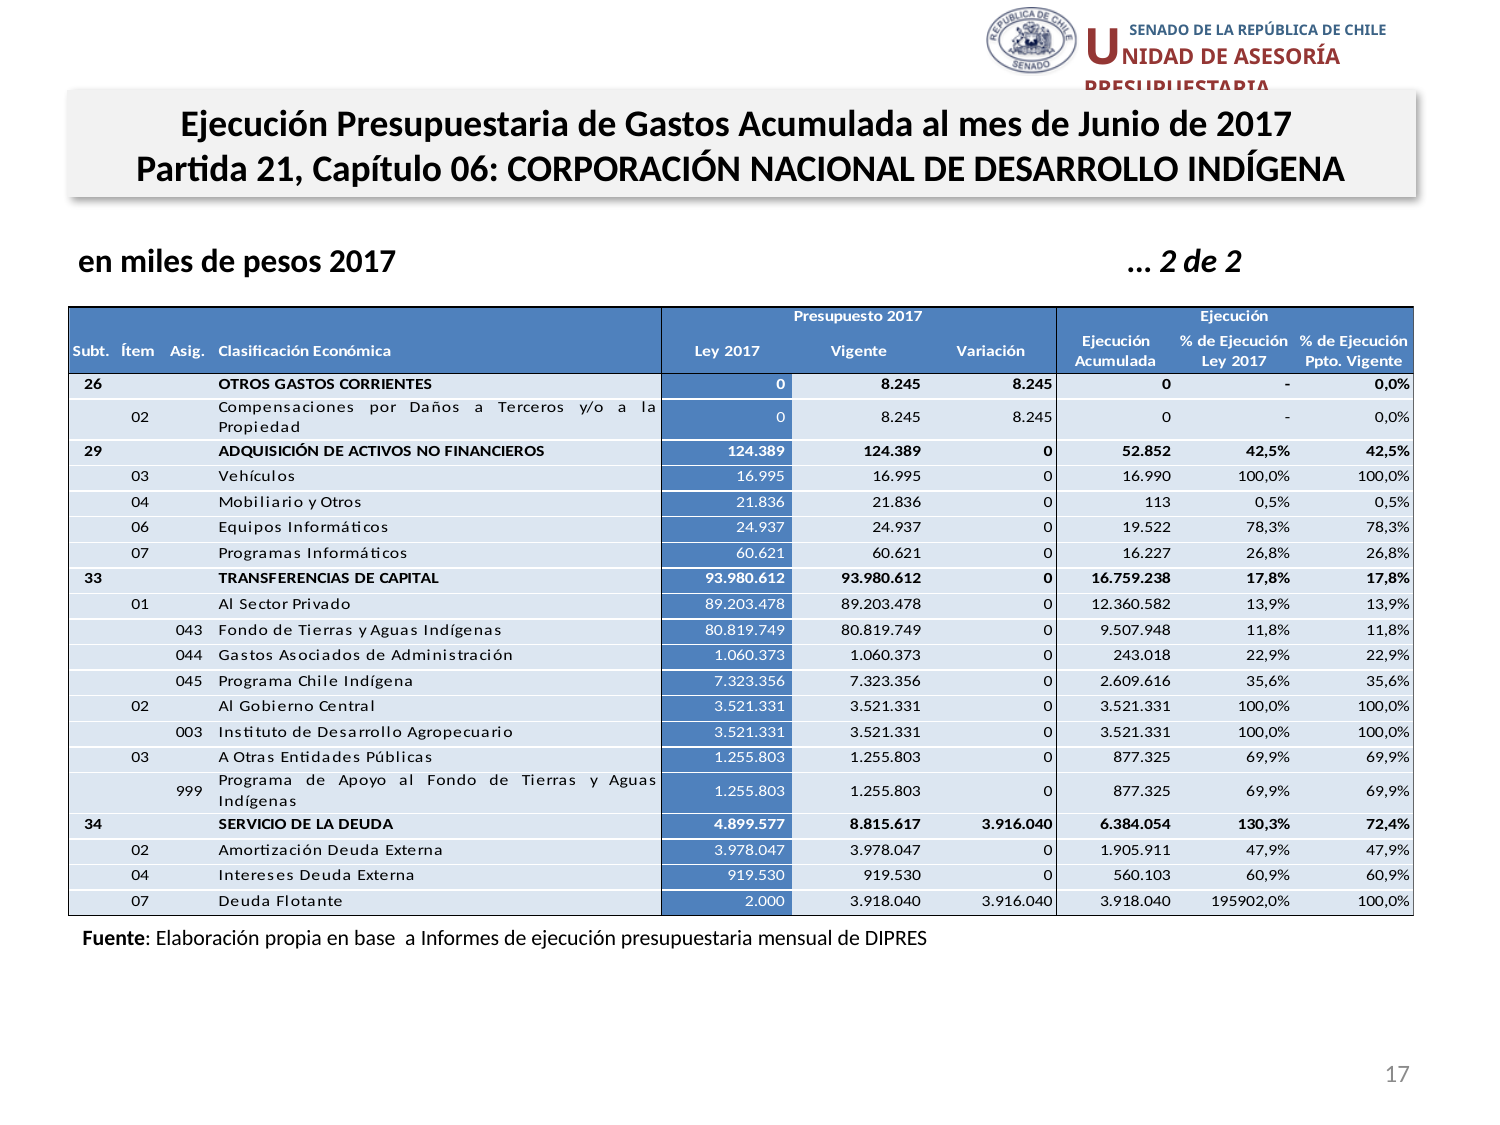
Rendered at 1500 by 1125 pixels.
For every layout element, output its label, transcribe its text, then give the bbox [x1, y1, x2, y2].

picture [67, 306, 1416, 917]
picture [986, 7, 1079, 76]
text_box Ejecución Presupuestaria de Gastos Acumulada al mes de Junio de 2017 Partida 21, Capítulo 06: CORPORACIÓN NACIONAL DE DESARROLLO INDÍGENA [67, 90, 1415, 197]
text_box en miles de pesos 2017 … 2 de 2 [63, 231, 1414, 307]
slide_number 17 [1074, 1042, 1425, 1103]
footer Fuente: Elaboración propia en base a Informes de ejecución presupuestaria mensual de DIPRES [67, 916, 1447, 977]
